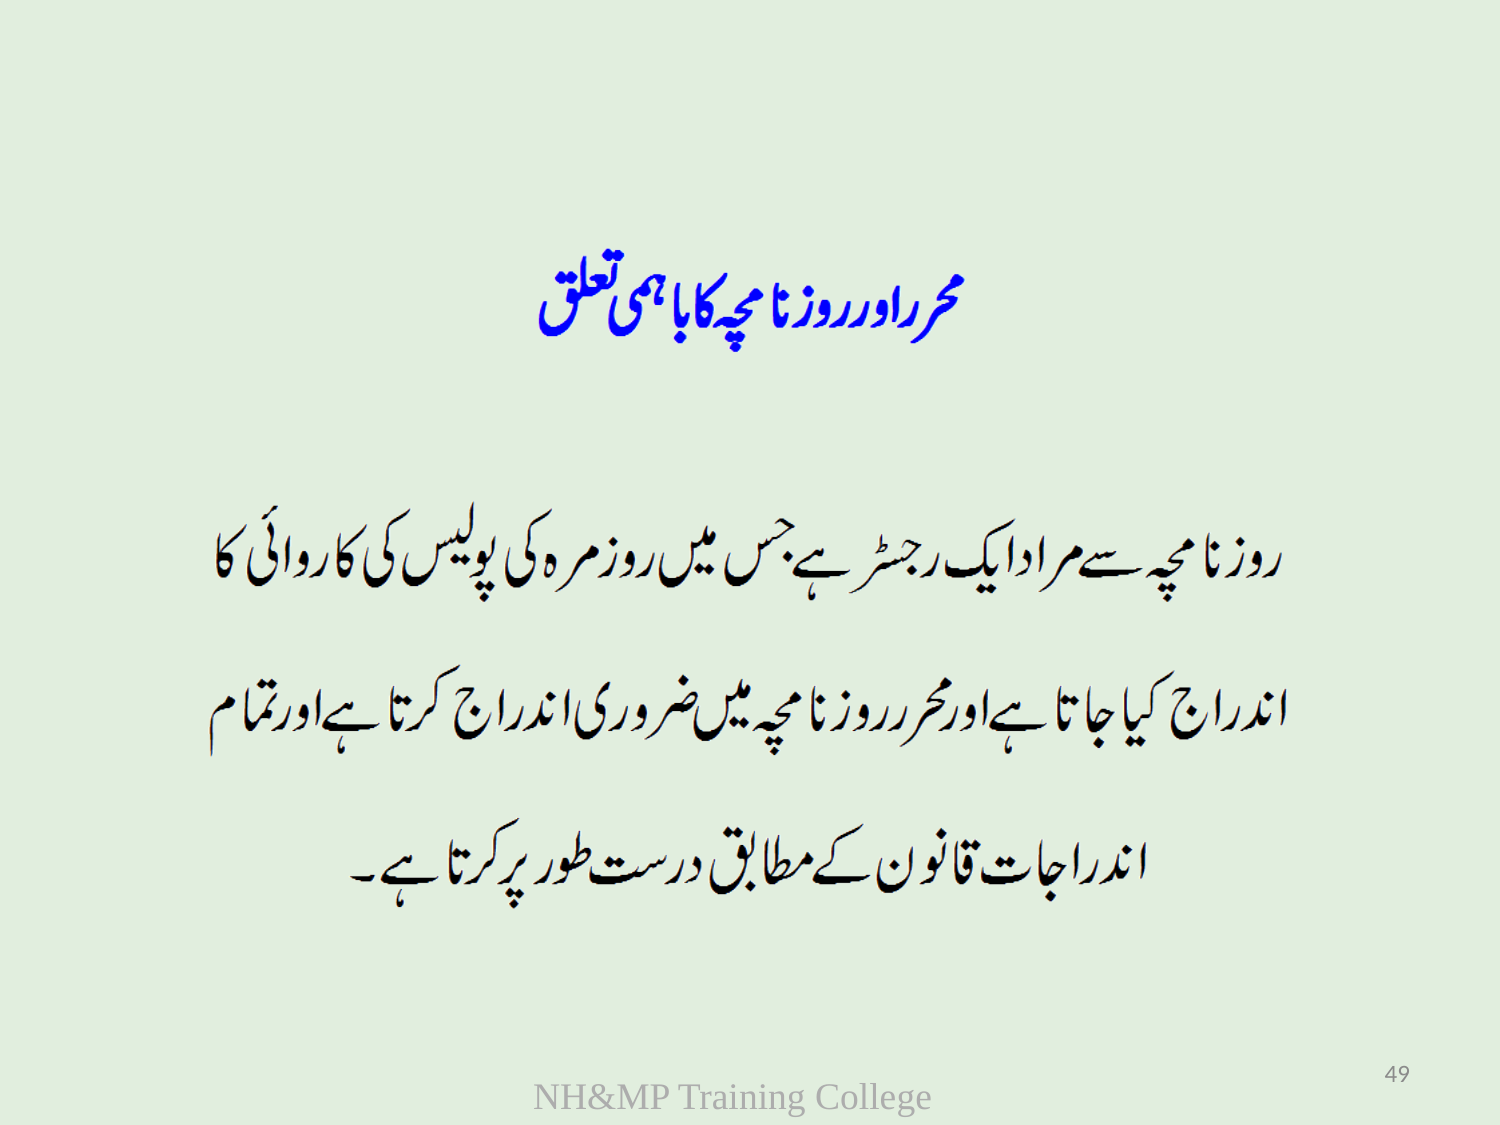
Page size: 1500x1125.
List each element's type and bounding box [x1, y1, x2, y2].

picture [0, 162, 1500, 1125]
